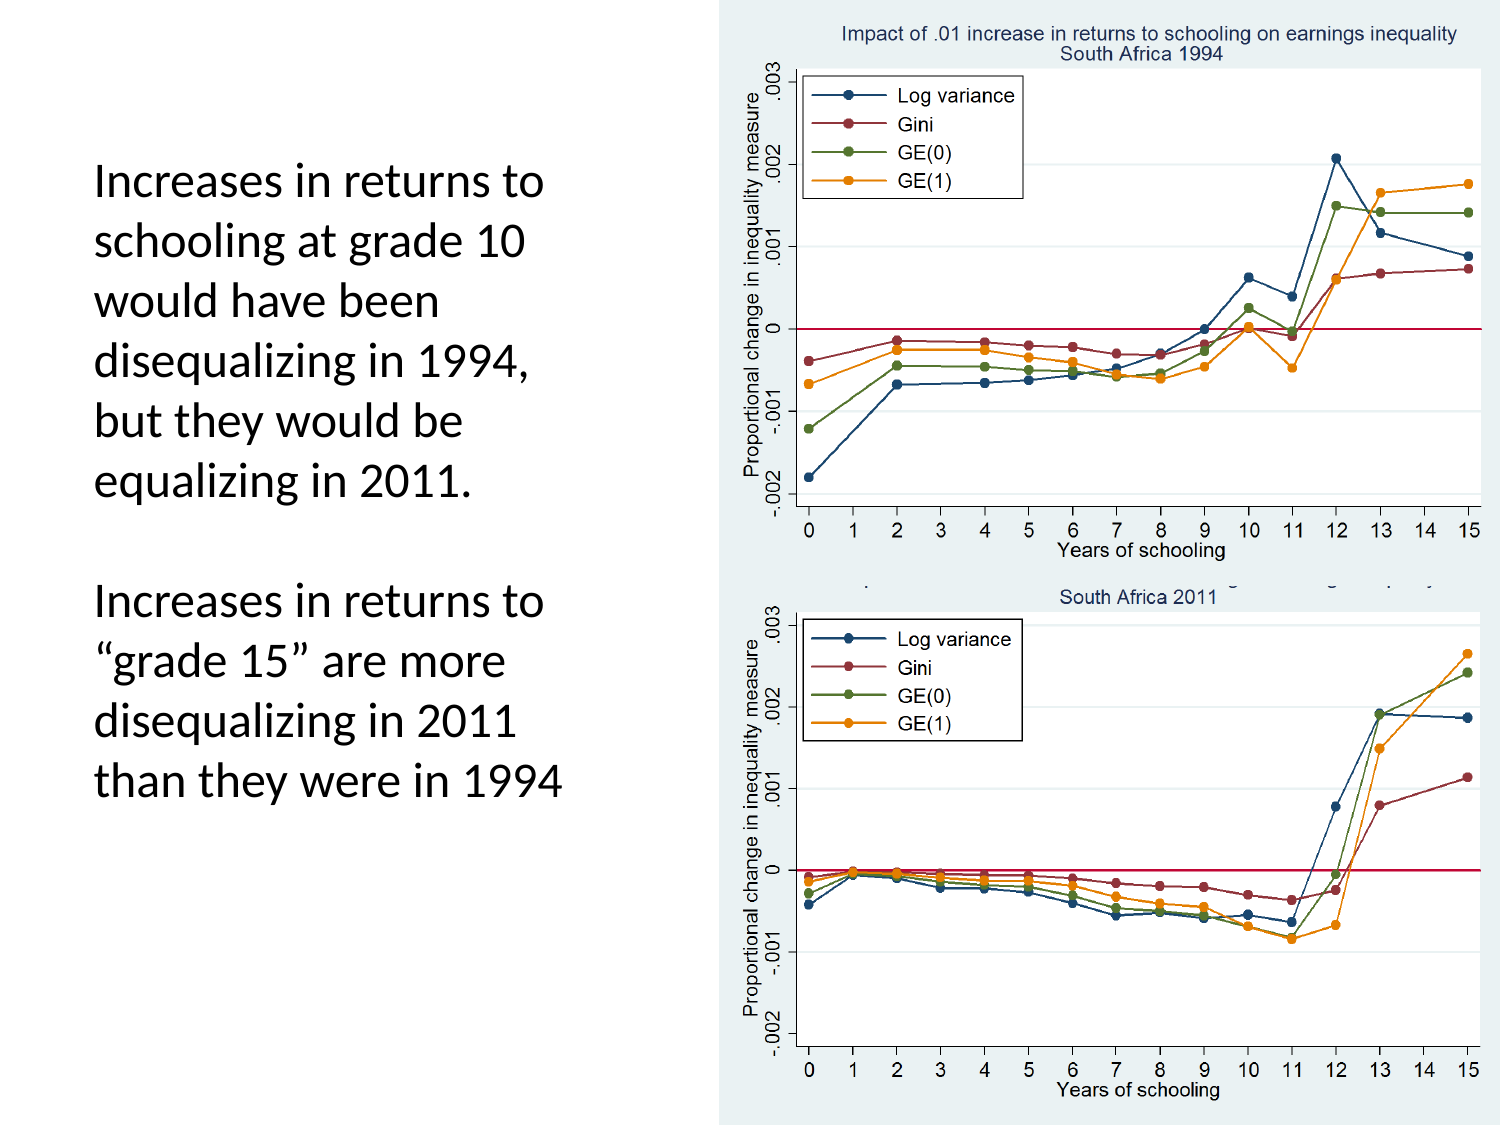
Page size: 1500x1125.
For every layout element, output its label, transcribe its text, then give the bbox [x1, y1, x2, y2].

text_box Increases in returns to schooling at grade 10 would have been disequalizing in 1994, but they would be equalizing in 2011. Increases in returns to “grade 15” are more disequalizing in 2011 than they were in 1994 [78, 139, 621, 815]
picture [718, 0, 1500, 1125]
